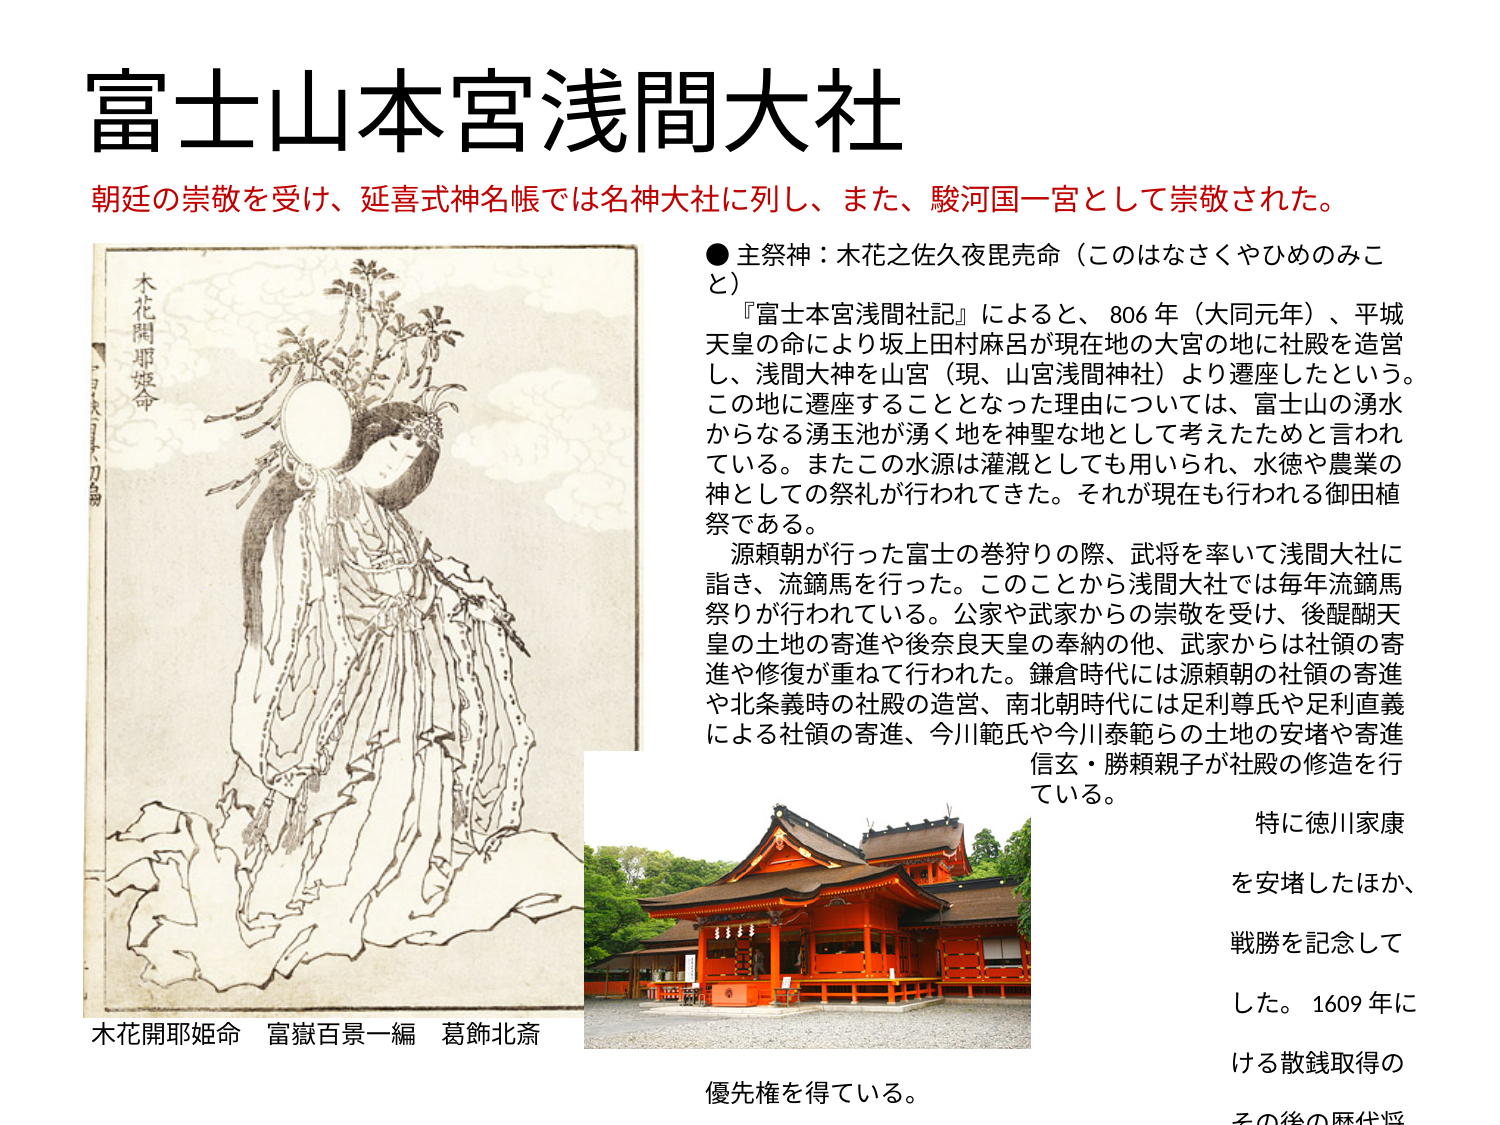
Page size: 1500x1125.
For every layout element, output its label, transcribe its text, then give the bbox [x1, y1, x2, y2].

picture [83, 243, 1031, 1049]
list 朝廷の崇敬を受け、延喜式神名帳では名神大社に列し、また、駿河国一宮として崇敬された。 [76, 172, 1427, 232]
text_box ●主祭神：木花之佐久夜毘売命（このはなさくやひめのみこと） 『富士本宮浅間社記』によると、806年（大同元年）、平城天皇の命により坂上田村麻呂が現在地の大宮の地に社殿を造営し、浅間大神を山宮（現、山宮浅間神社）より遷座したという。この地に遷座することとなった理由については、富士山の湧水からなる湧玉池が湧く地を神聖な地として考えたためと言われている。またこの水源は灌漑としても用いられ、水徳や農業の神としての祭礼が行われてきた。それが現在も行われる御田植祭である。 源頼朝が行った富士の巻狩りの際、武将を率いて浅間大社に詣き、流鏑馬を行った。このことから浅間大社では毎年流鏑馬祭りが行われている。公家や武家からの崇敬を受け、後醍醐天皇の土地の寄進や後奈良天皇の奉納の他、武家からは社領の寄進や修復が重ねて行われた。鎌倉時代には源頼朝の社領の寄進や北条義時の社殿の造営、南北朝時代には足利尊氏や足利直義による社領の寄進、今川範氏や今川泰範らの土地の安堵や寄進などが行われた。その後武田信玄・勝頼親子が社殿の修造を行い、豊臣秀吉も社領を寄進している。 特に徳川家康は867石の朱印地 を安堵したほか、関ヶ原の戦いの 戦勝を記念して現在の社殿を造営 した。1609年には、富士山頂にお ける散銭取得の優先権を得ている。 その後の歴代将軍も、祈祷料・修 理料の寄進を行った。1779年には 三奉行による裁許により富士山の 8合目以上が当神社へ寄進されて いる。 [690, 231, 1436, 1125]
text_box 木花開耶姫命 富嶽百景一編 葛飾北斎 [76, 1011, 561, 1057]
title 富士山本宮浅間大社 [64, 45, 941, 173]
